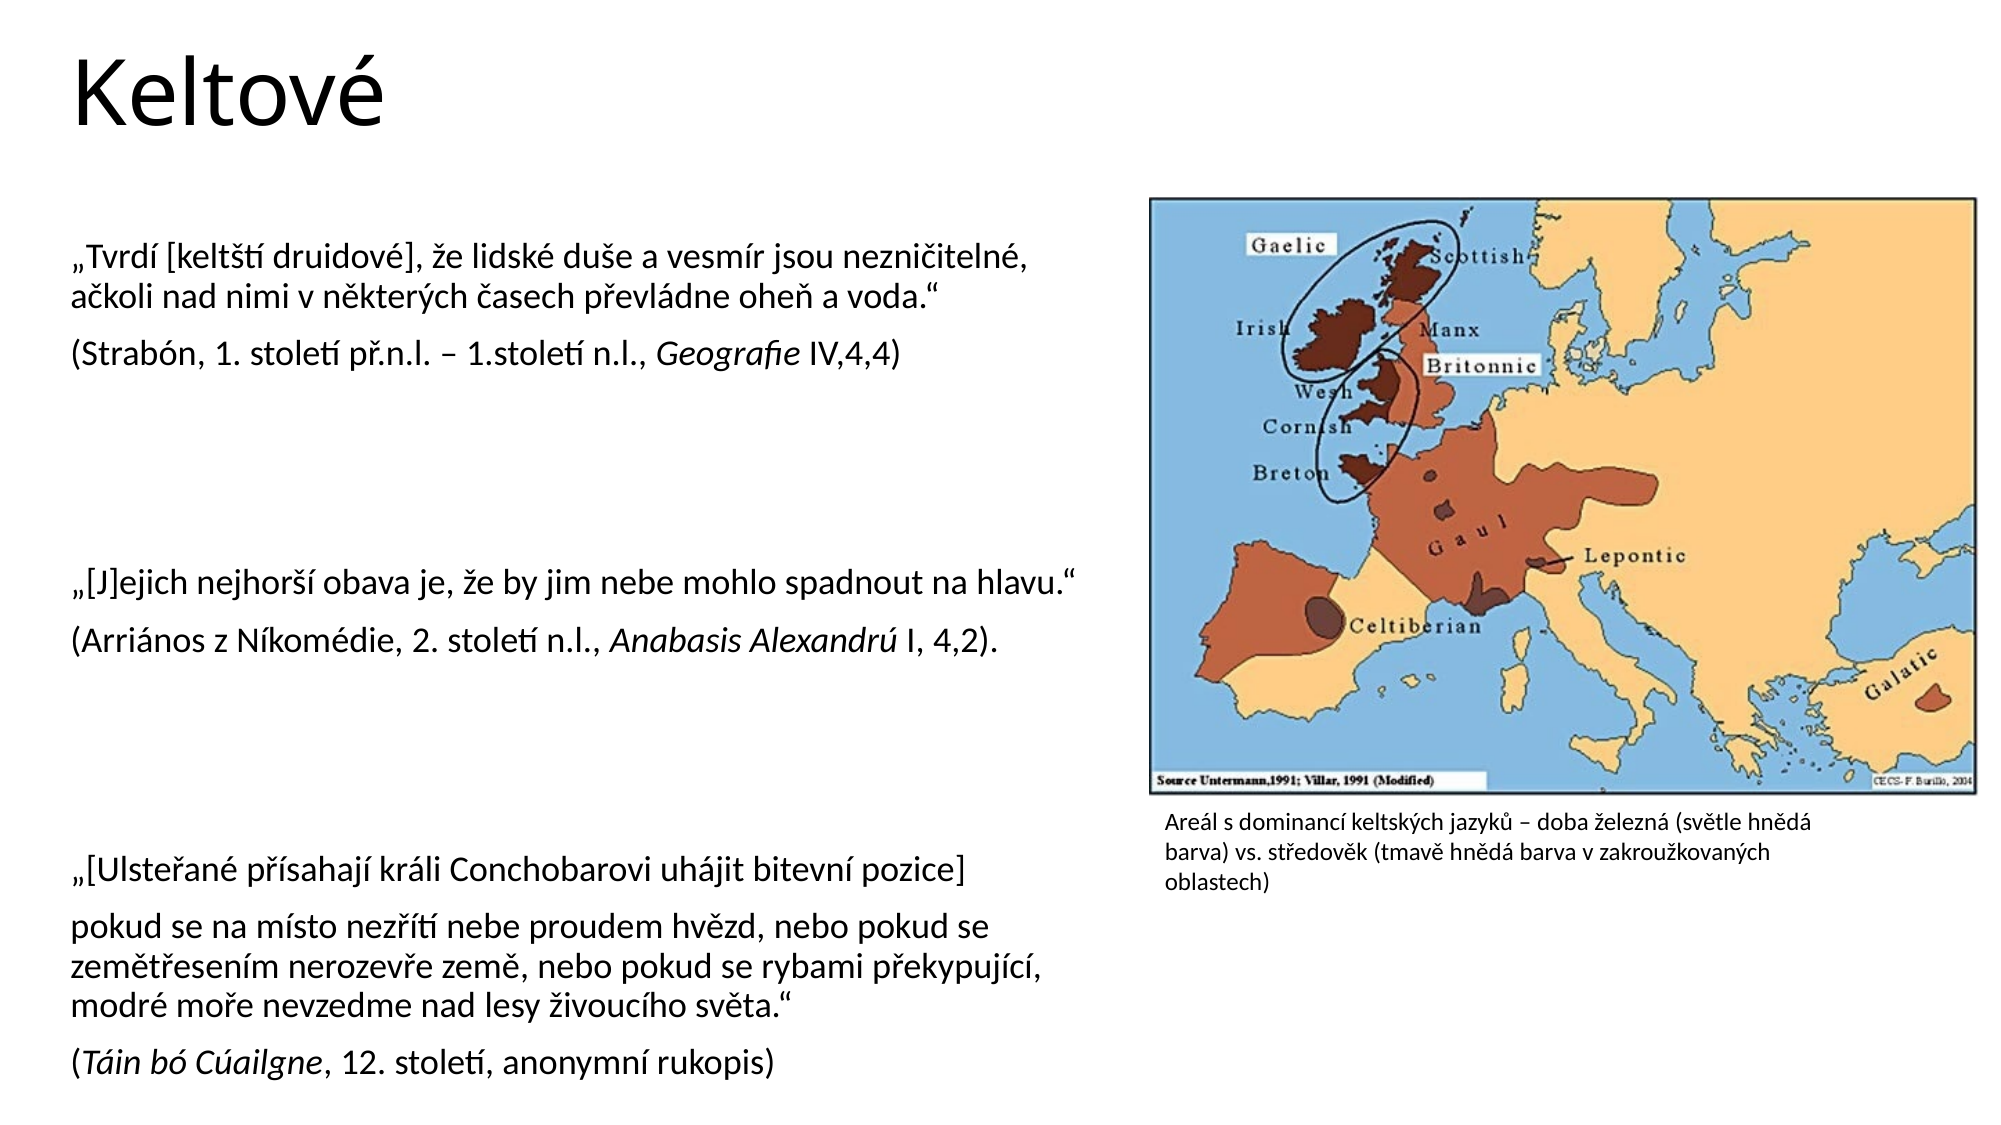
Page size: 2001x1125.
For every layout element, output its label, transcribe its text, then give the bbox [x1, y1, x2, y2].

picture [1149, 197, 1979, 797]
list „Tvrdí [keltští druidové], že lidské duše a vesmír jsou nezničitelné, ačkoli nad nimi v některých časech převládne oheň a voda.“ (Strabón, 1. století př.n.l. – 1.století n.l., Geografie IV,4,4) „[J]ejich nejhorší obava je, že by jim nebe mohlo spadnout na hlavu.“ (Arriános z Níkomédie, 2. století n.l., Anabasis Alexandrú I, 4,2). „[Ulsteřané přísahají králi Conchobarovi uhájit bitevní pozice] pokud se na místo nezřítí nebe proudem hvězd, nebo pokud se zemětřesením nerozevře země, nebo pokud se rybami překypující, modré moře nevzedme nad lesy živoucího světa.“ (Táin bó Cúailgne, 12. století, anonymní rukopis) [55, 230, 1098, 1125]
title Keltové [55, 23, 1863, 168]
text_box Areál s dominancí keltských jazyků – doba železná (světle hnědá barva) vs. středověk (tmavě hnědá barva v zakroužkovaných oblastech) [1149, 797, 1855, 903]
